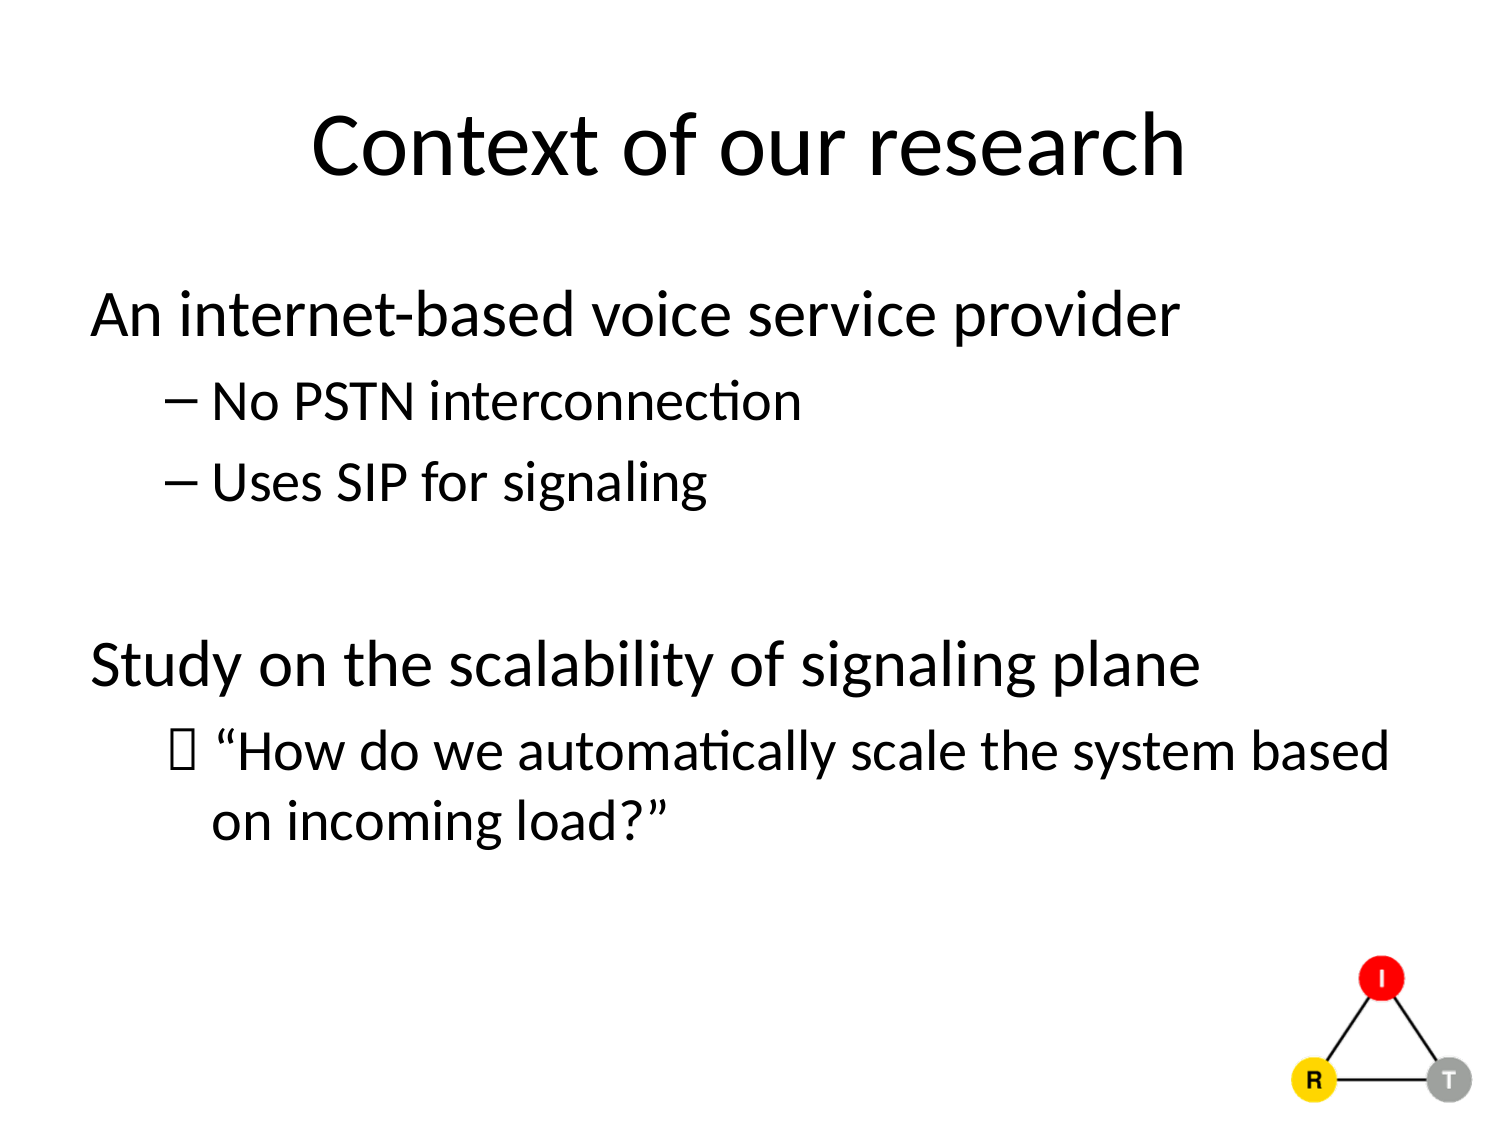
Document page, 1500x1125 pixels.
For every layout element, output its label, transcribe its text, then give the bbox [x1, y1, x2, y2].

picture [1287, 952, 1476, 1107]
list An internet-based voice service provider No PSTN interconnection Uses SIP for signaling Study on the scalability of signaling plane  “How do we automatically scale the system based on incoming load?” [75, 262, 1425, 1005]
title Context of our research [75, 45, 1425, 233]
